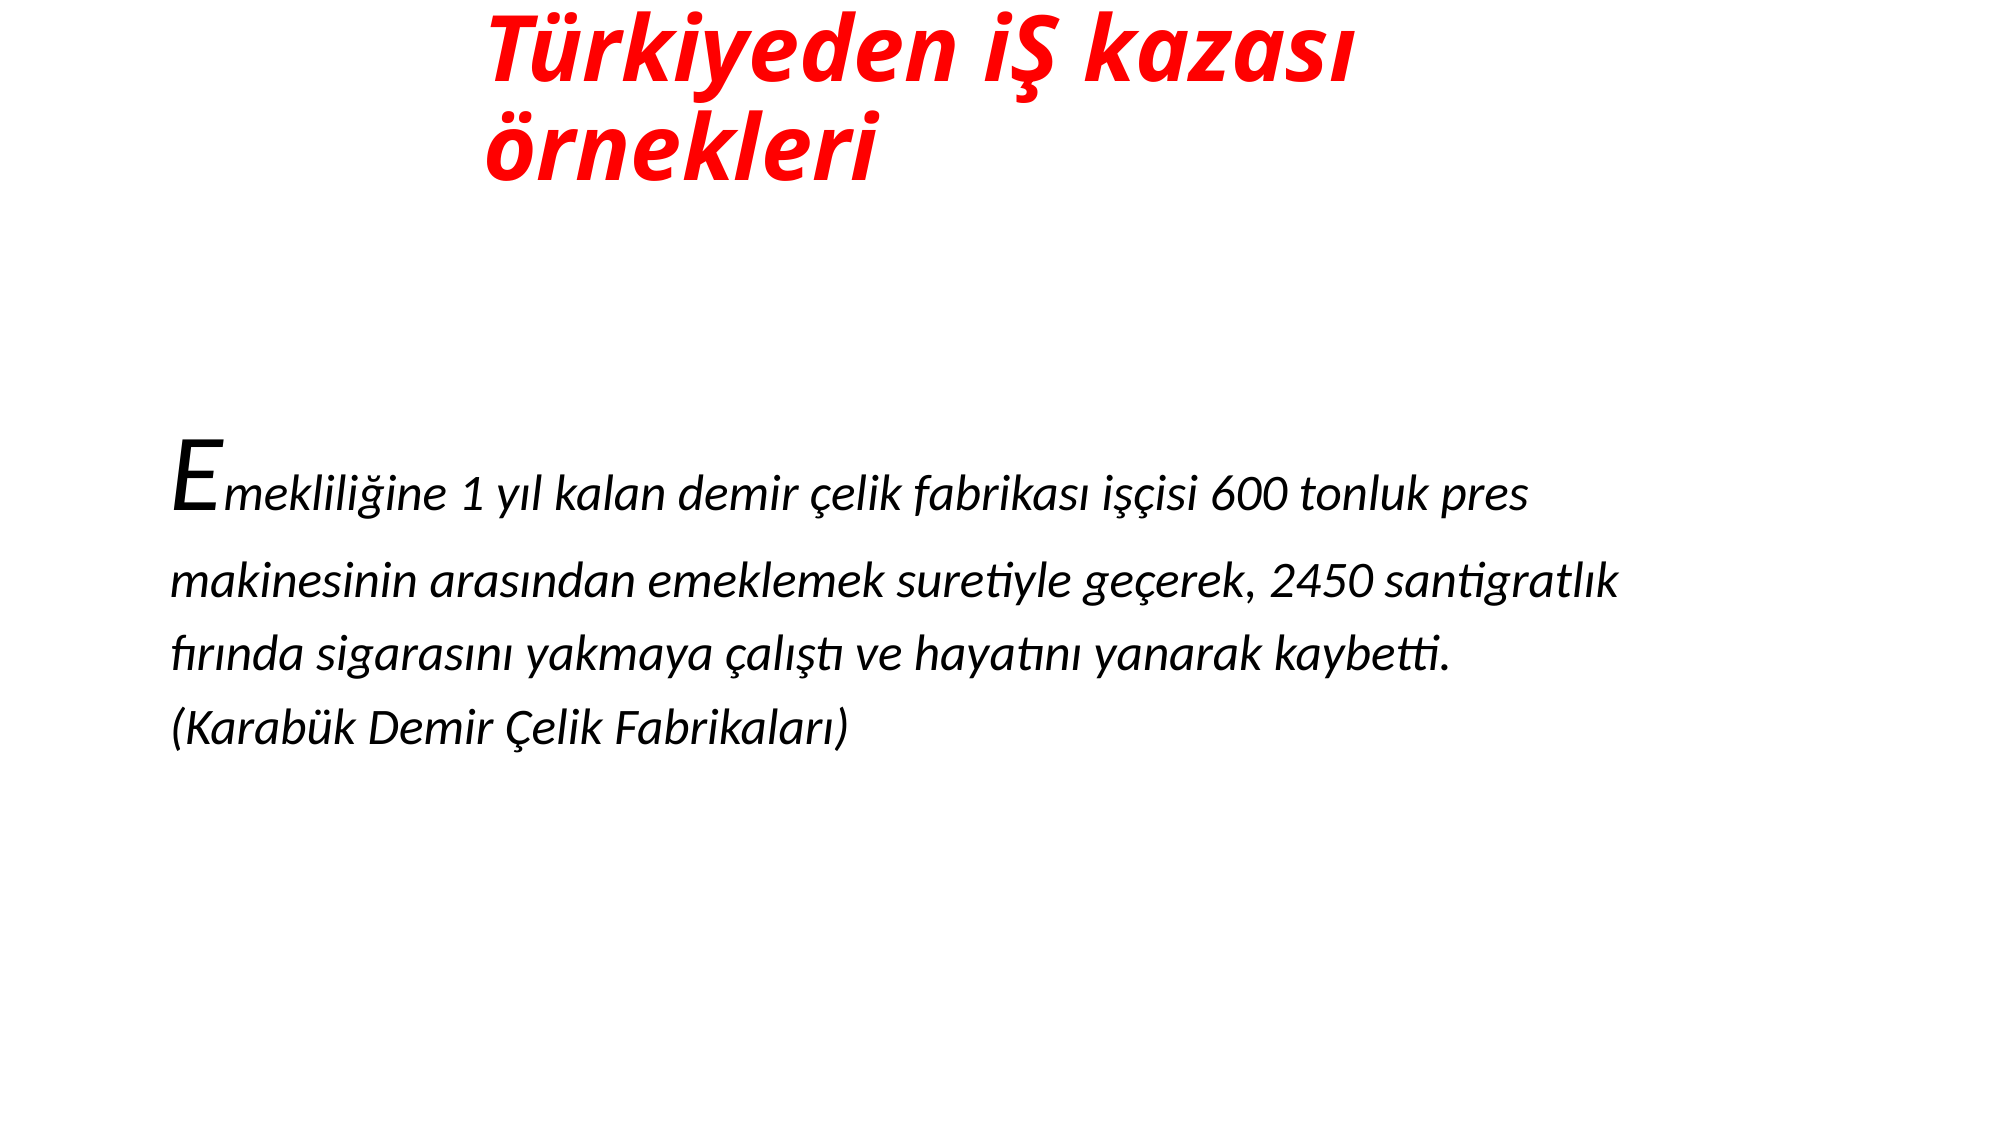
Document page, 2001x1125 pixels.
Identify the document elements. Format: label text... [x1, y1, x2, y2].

list Emekliliğine 1 yıl kalan demir çelik fabrikası işçisi 600 tonluk pres makinesinin arasından emeklemek suretiyle geçerek, 2450 santigratlık fırında sigarasını yakmaya çalıştı ve hayatını yanarak kaybetti. (Karabük Demir Çelik Fabrikaları) [154, 408, 1880, 767]
title Türkiyeden iŞ kazası örnekleri [468, 47, 1566, 265]
